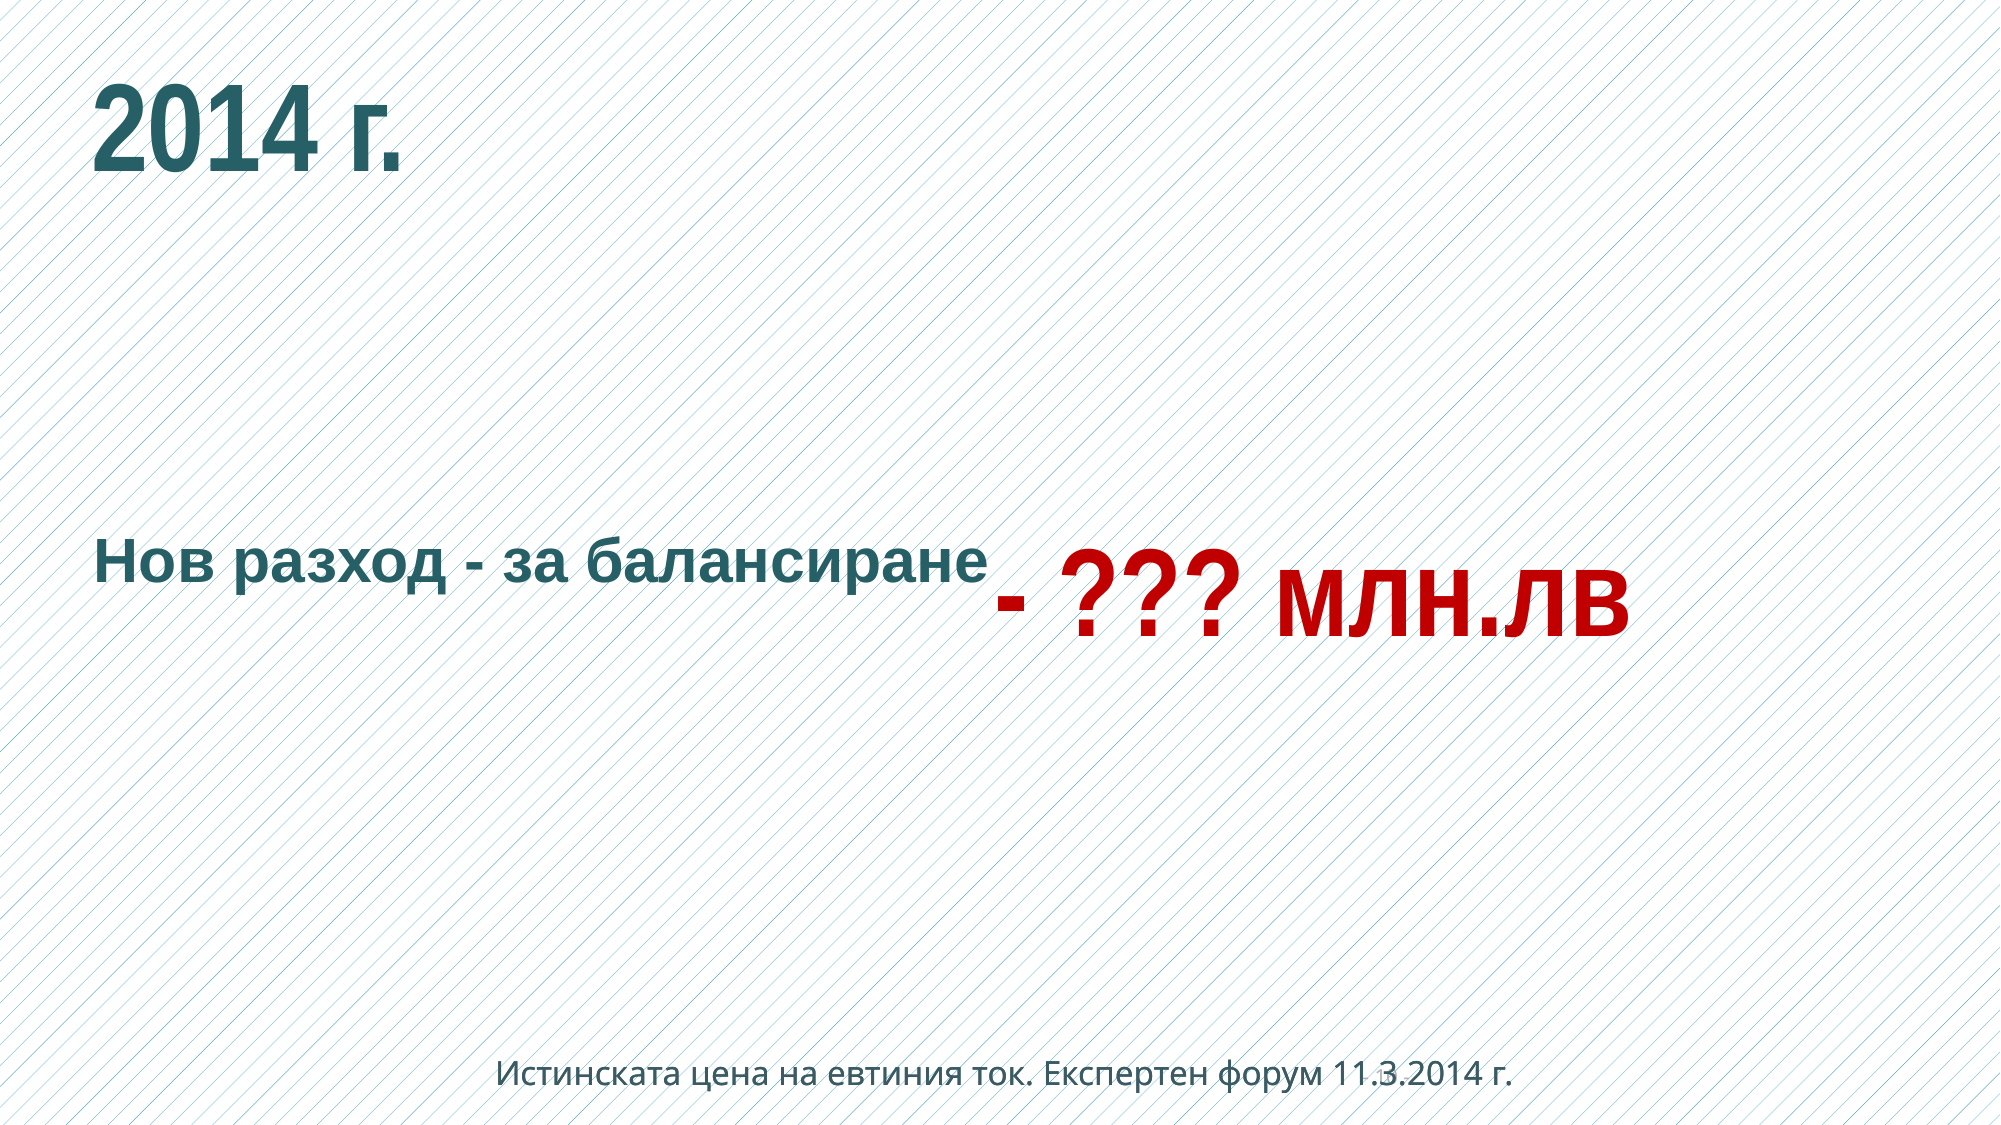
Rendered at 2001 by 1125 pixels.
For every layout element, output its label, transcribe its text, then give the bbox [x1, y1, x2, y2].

text_box 2014 г. [76, 74, 564, 216]
text_box - ??? млн.лв [980, 533, 1891, 641]
text_box Истинската цена на евтиния ток. Експертен форум 11.3.2014 г. [64, 1024, 1946, 1100]
text_box Нов разход - за балансиране [78, 537, 980, 603]
